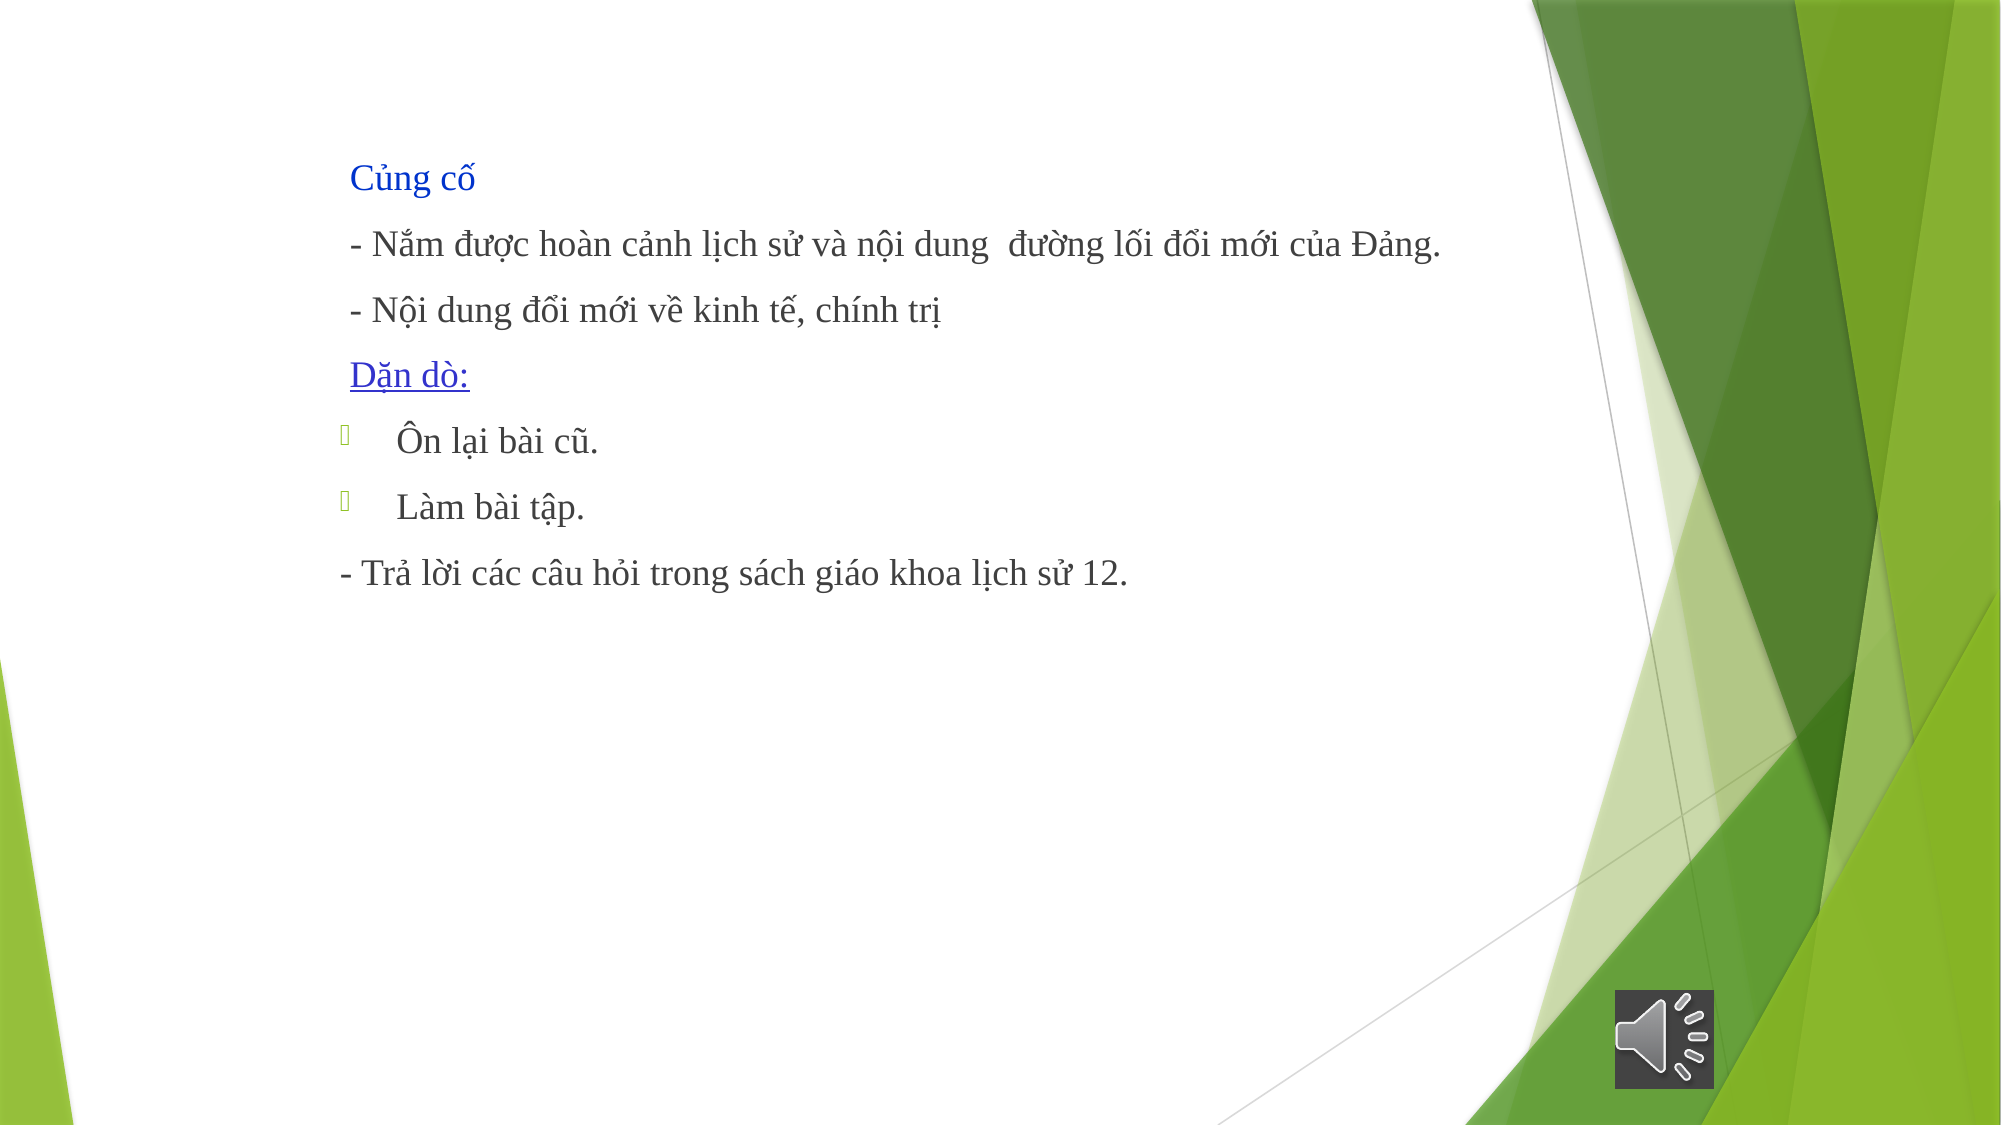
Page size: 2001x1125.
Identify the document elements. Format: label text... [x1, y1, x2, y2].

picture [1614, 989, 1716, 1091]
list Củng cố - Nắm được hoàn cảnh lịch sử và nội dung đường lối đổi mới của Đảng. - Nội dung đổi mới về kinh tế, chính trị Dặn dò: Ôn lại bài cũ. Làm bài tập. - Trả lời các câu hỏi trong sách giáo khoa lịch sử 12. [324, 145, 1675, 1005]
